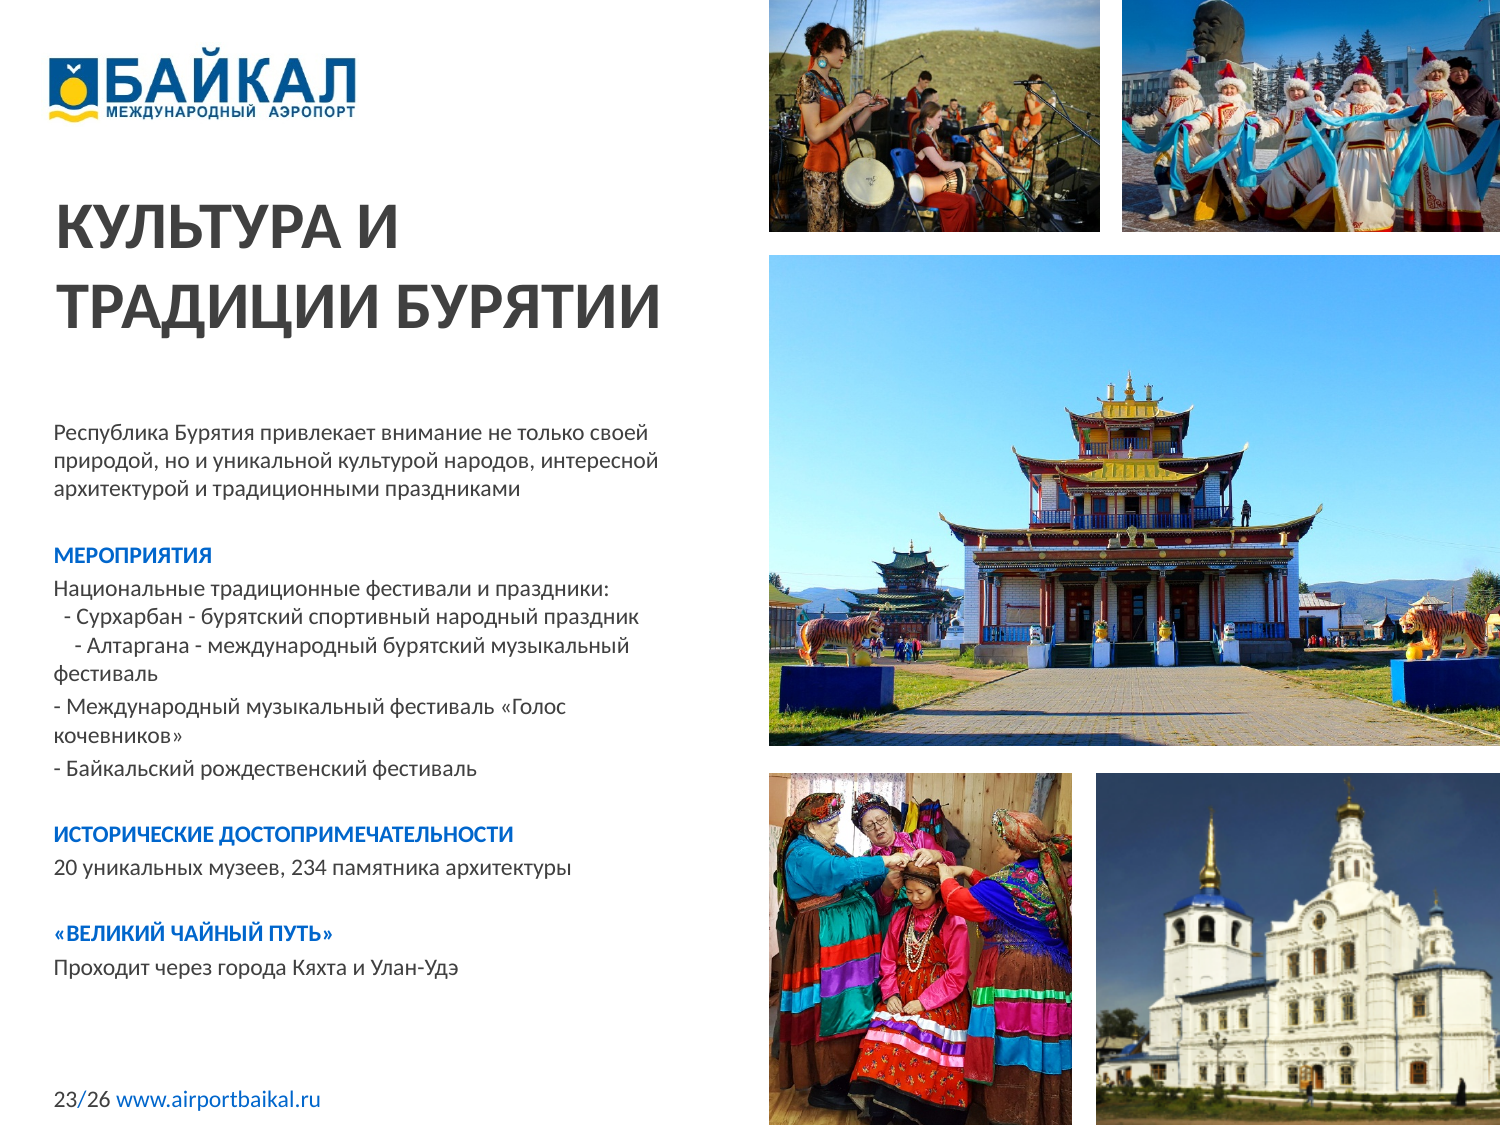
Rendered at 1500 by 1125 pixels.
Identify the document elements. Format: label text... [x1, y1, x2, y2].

title КУЛЬТУРА И ТРАДИЦИИ БУРЯТИИ [41, 184, 691, 350]
picture [1095, 773, 1500, 1125]
picture [769, 255, 1500, 746]
picture [41, 42, 361, 127]
picture [1122, 0, 1500, 232]
picture [769, 0, 1100, 232]
picture [769, 773, 1072, 1125]
list Республика Бурятия привлекает внимание не только своей природой, но и уникальной культурой народов, интересной архитектурой и традиционными праздниками МЕРОПРИЯТИЯ Национальные традиционные фестивали и праздники: - Сурхарбан - бурятский спортивный народный праздник - Алтаргана - международный бурятский музыкальный фестиваль - Международный музыкальный фестиваль «Голос кочевников» - Байкальский рождественский фестиваль ИСТОРИЧЕСКИЕ ДОСТОПРИМЕЧАТЕЛЬНОСТИ 20 уникальных музеев, 234 памятника архитектуры «ВЕЛИКИЙ ЧАЙНЫЙ ПУТЬ» Проходит через города Кяхта и Улан-Удэ 23/26 www.airportbaikal.ru [38, 408, 691, 1125]
